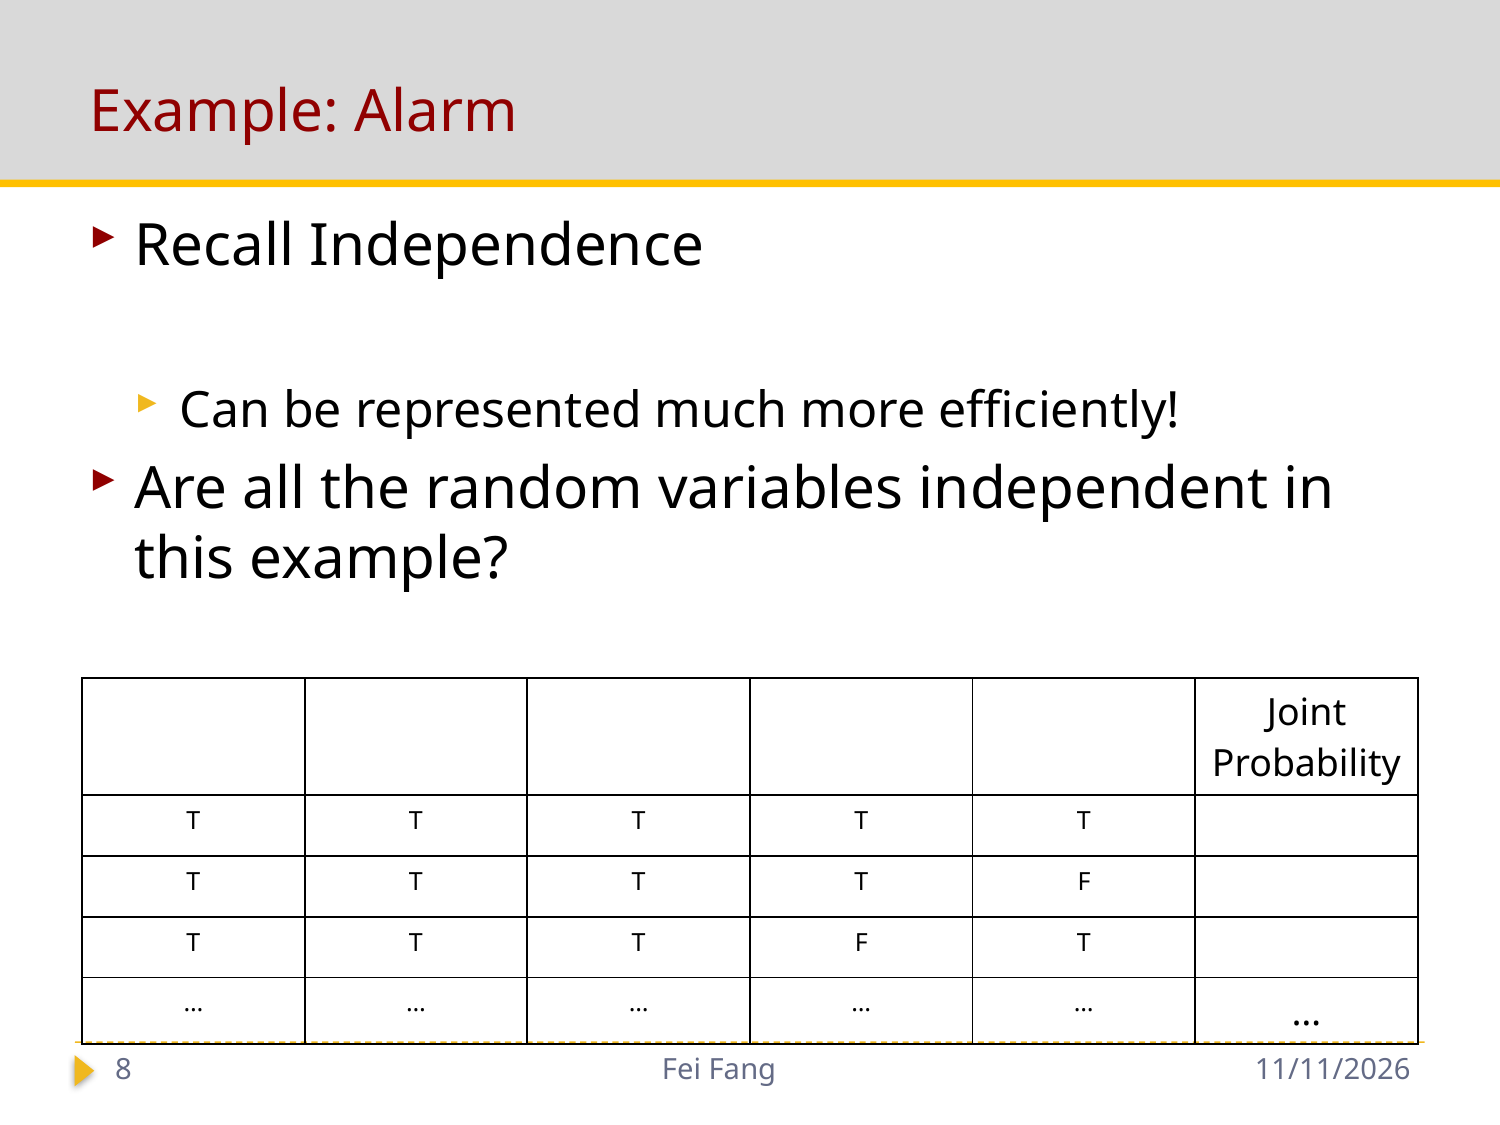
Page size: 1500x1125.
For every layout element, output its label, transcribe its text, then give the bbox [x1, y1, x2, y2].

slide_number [1205, 1042, 1426, 1103]
title Example: Alarm [75, 24, 1425, 151]
footer Fei Fang [235, 1045, 1205, 1103]
slide_number 8 [100, 1045, 235, 1103]
